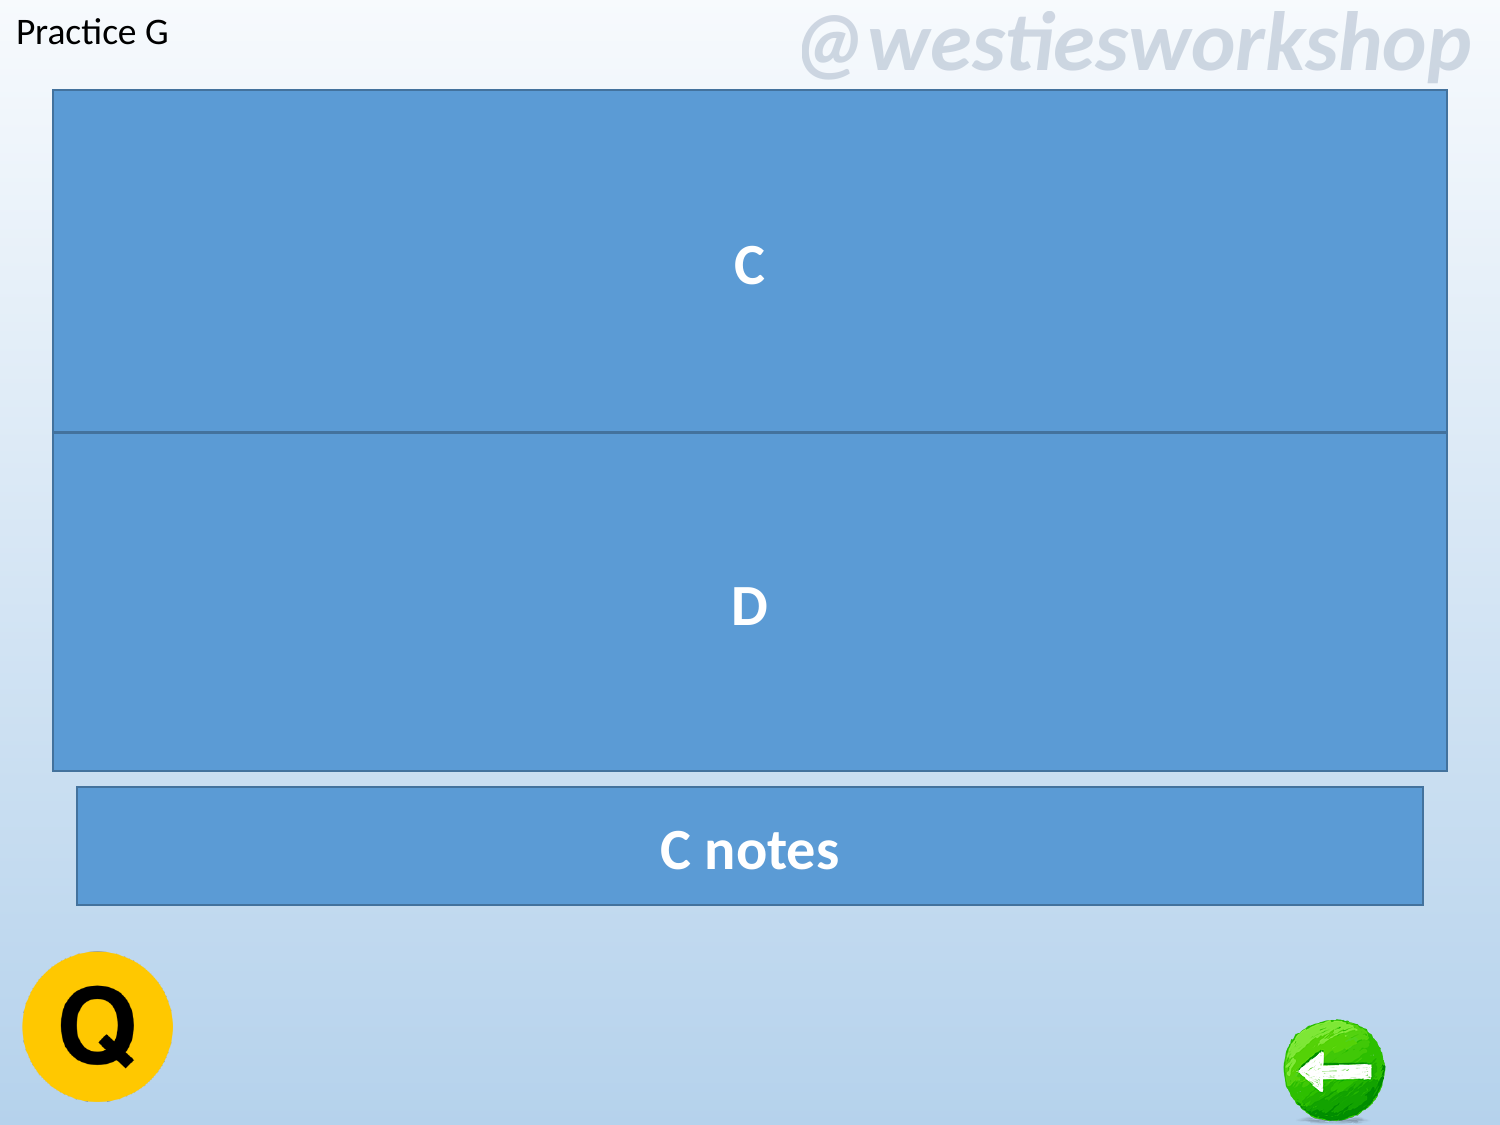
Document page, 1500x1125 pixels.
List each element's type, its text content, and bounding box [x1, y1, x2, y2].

picture [53, 89, 1447, 768]
text_box Practice G [1, 0, 184, 60]
text_box D [52, 432, 1448, 772]
picture [1281, 1019, 1387, 1125]
picture [0, 928, 197, 1125]
picture [76, 787, 1424, 905]
